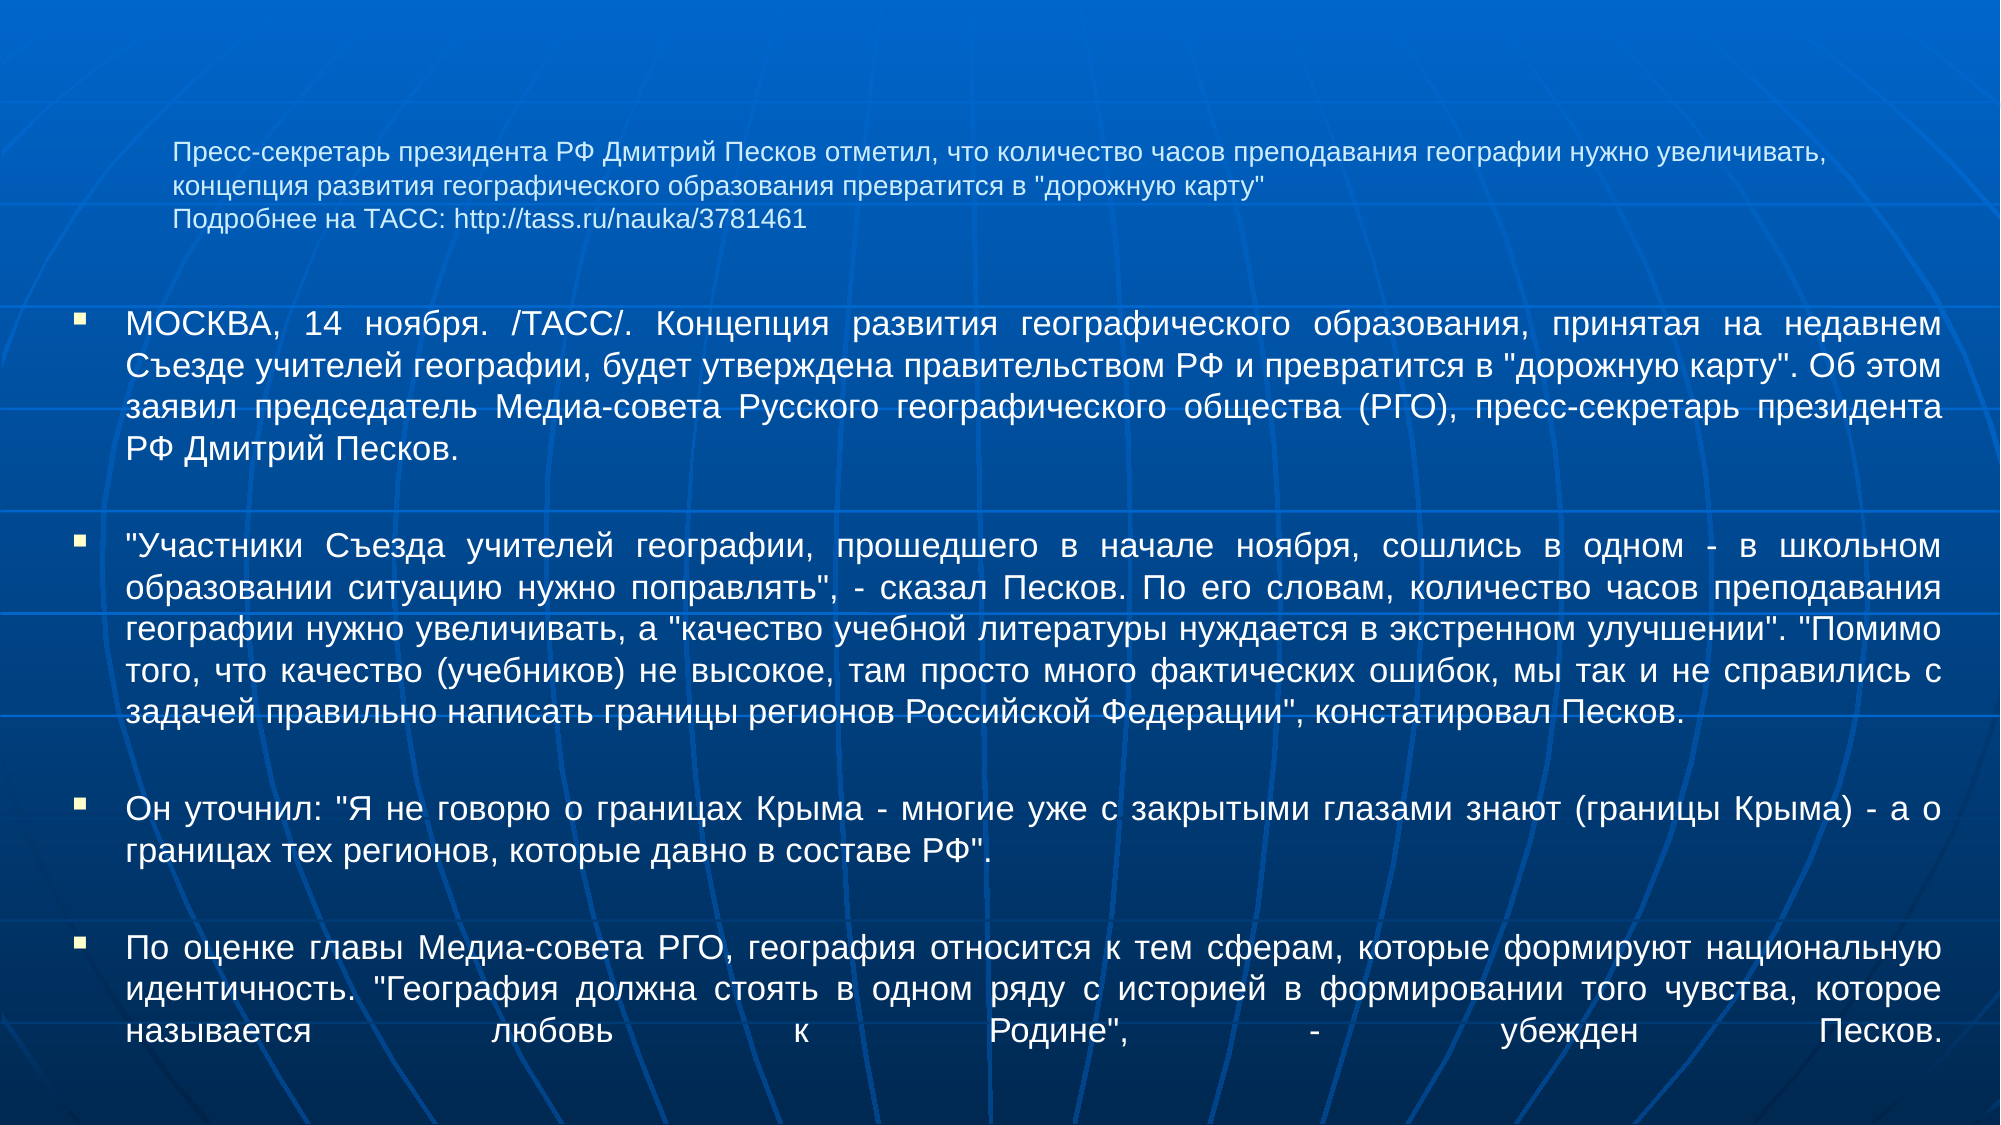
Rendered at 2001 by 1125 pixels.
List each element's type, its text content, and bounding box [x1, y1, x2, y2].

title Пресс-секретарь президента РФ Дмитрий Песков отметил, что количество часов преподавания географии нужно увеличивать, концепция развития географического образования превратится в "дорожную карту" Подробнее на ТАСС: http://tass.ru/nauka/3781461 [137, 58, 1863, 277]
list МОСКВА, 14 ноября. /ТАСС/. Концепция развития географического образования, принятая на недавнем Съезде учителей географии, будет утверждена правительством РФ и превратится в "дорожную карту". Об этом заявил председатель Медиа-совета Русского географического общества (РГО), пресс-секретарь президента РФ Дмитрий Песков. "Участники Съезда учителей географии, прошедшего в начале ноября, сошлись в одном - в школьном образовании ситуацию нужно поправлять", - сказал Песков. По его словам, количество часов преподавания географии нужно увеличивать, а "качество учебной литературы нуждается в экстренном улучшении". "Помимо того, что качество (учебников) не высокое, там просто много фактических ошибок, мы так и не справились с задачей правильно написать границы регионов Российской Федерации", констатировал Песков. Он уточнил: "Я не говорю о границах Крыма - многие уже с закрытыми глазами знают (границы Крыма) - а о границах тех регионов, которые давно в составе РФ". По оценке главы Медиа-совета РГО, география относится к тем сферам, которые формируют национальную идентичность. "География должна стоять в одном ряду с историей в формировании того чувства, которое называется любовь к Родине", - убежден Песков. [56, 293, 1959, 1101]
